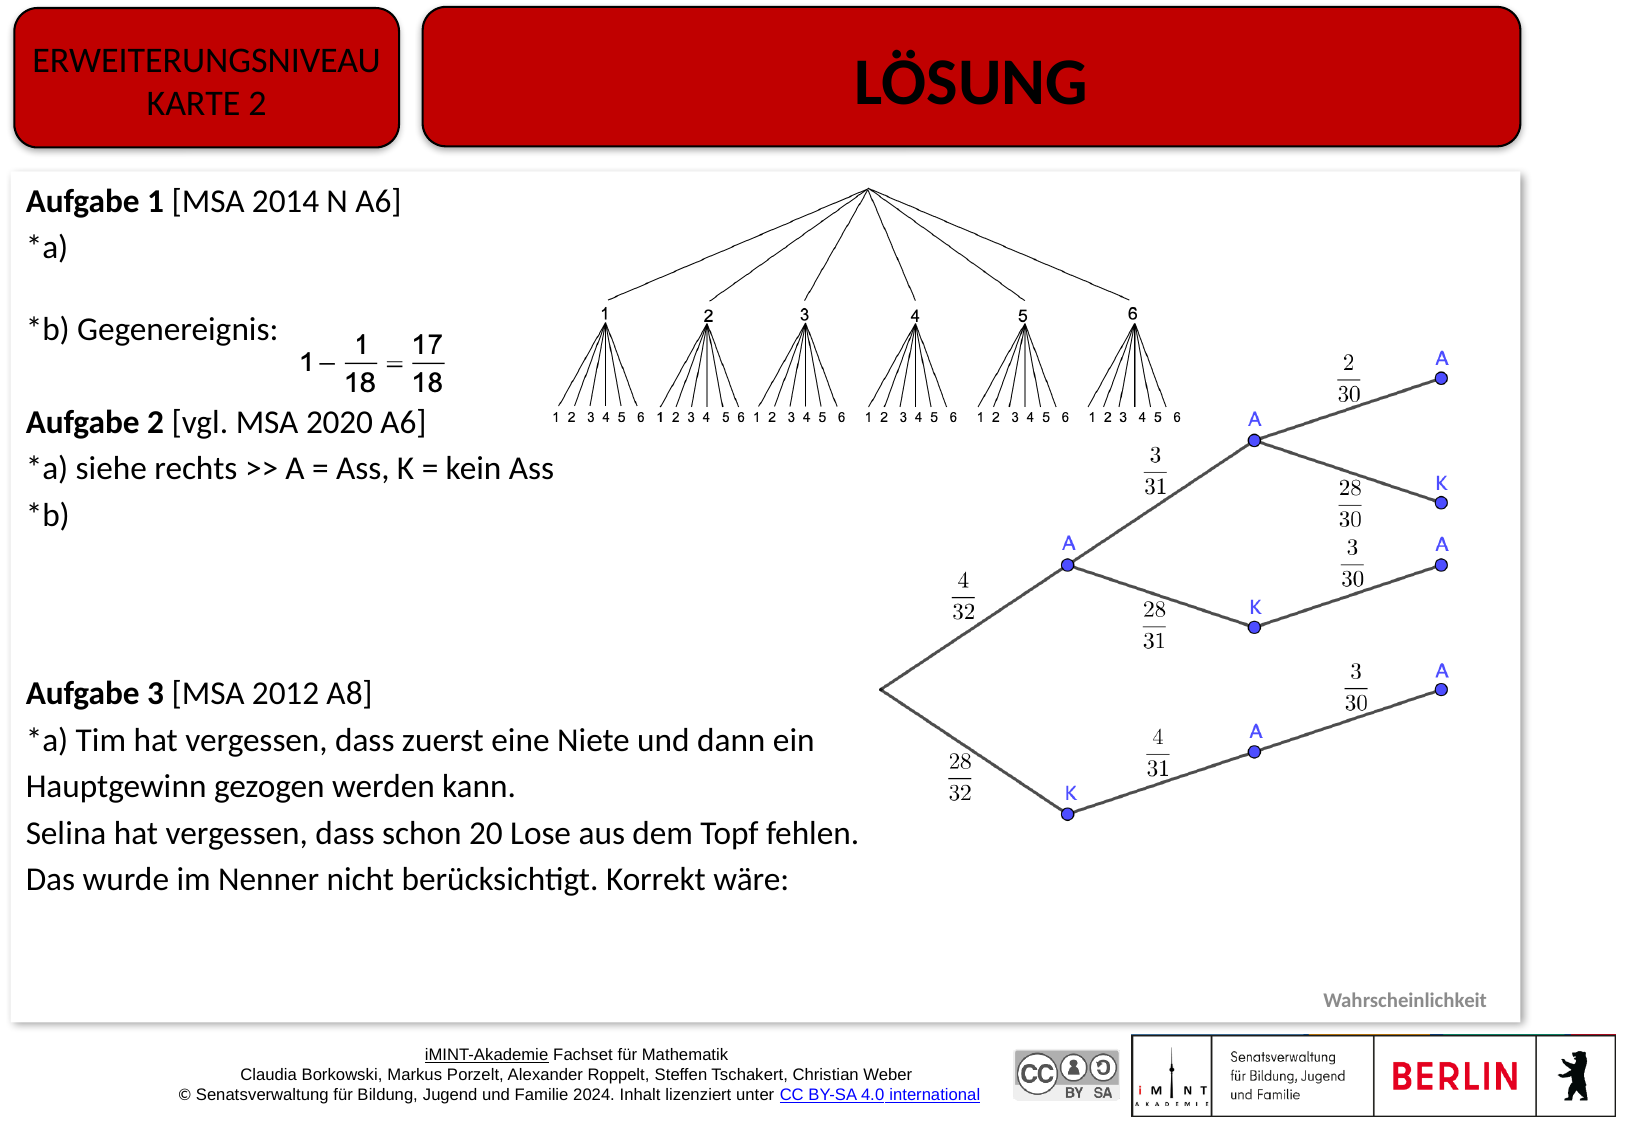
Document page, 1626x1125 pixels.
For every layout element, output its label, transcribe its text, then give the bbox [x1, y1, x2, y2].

picture [548, 172, 1463, 829]
picture [1131, 1034, 1616, 1117]
picture [1013, 1048, 1120, 1101]
footer Wahrscheinlichkeit [1308, 979, 1625, 1020]
picture [286, 326, 459, 398]
text_box Erweiterungsniveau Karte 2 [14, 7, 400, 148]
